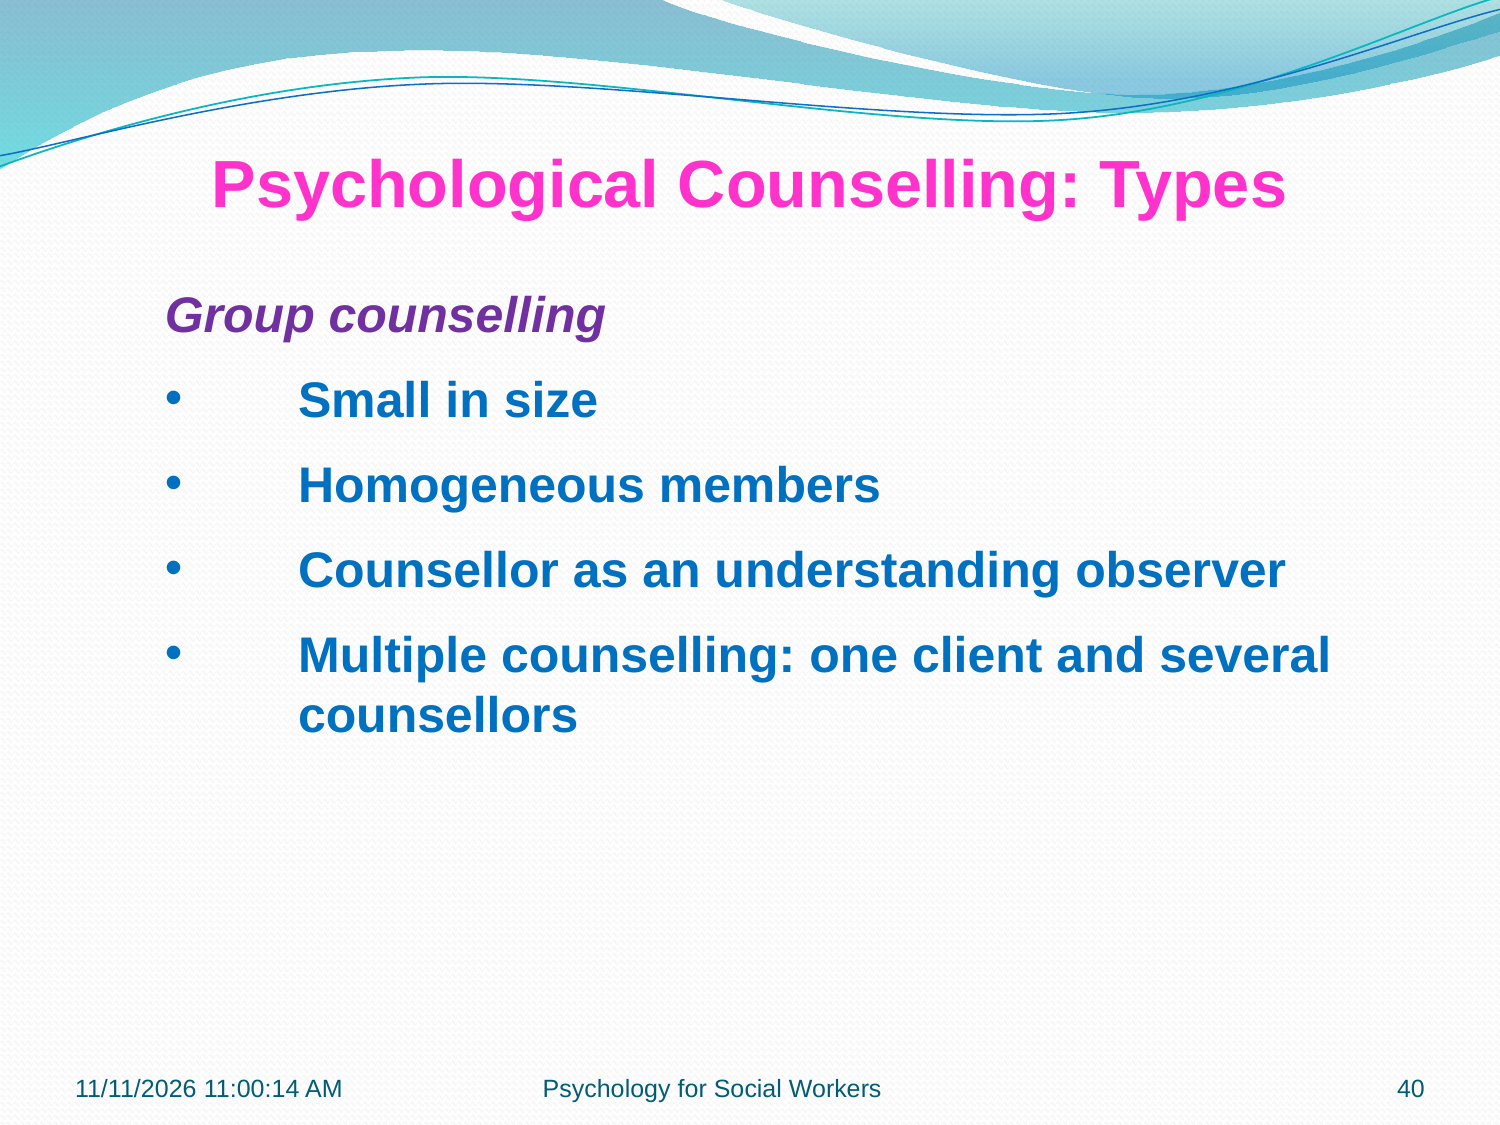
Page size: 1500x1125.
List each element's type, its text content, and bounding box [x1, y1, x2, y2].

slide_number 40 [1299, 1042, 1425, 1103]
text_box Psychological Counselling: Types [0, 99, 1500, 263]
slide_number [75, 1042, 425, 1103]
text_box Group counselling Small in size Homogeneous members Counsellor as an understanding observer Multiple counselling: one client and several counsellors [149, 275, 1363, 1050]
footer Psychology for Social Workers [437, 1050, 988, 1103]
